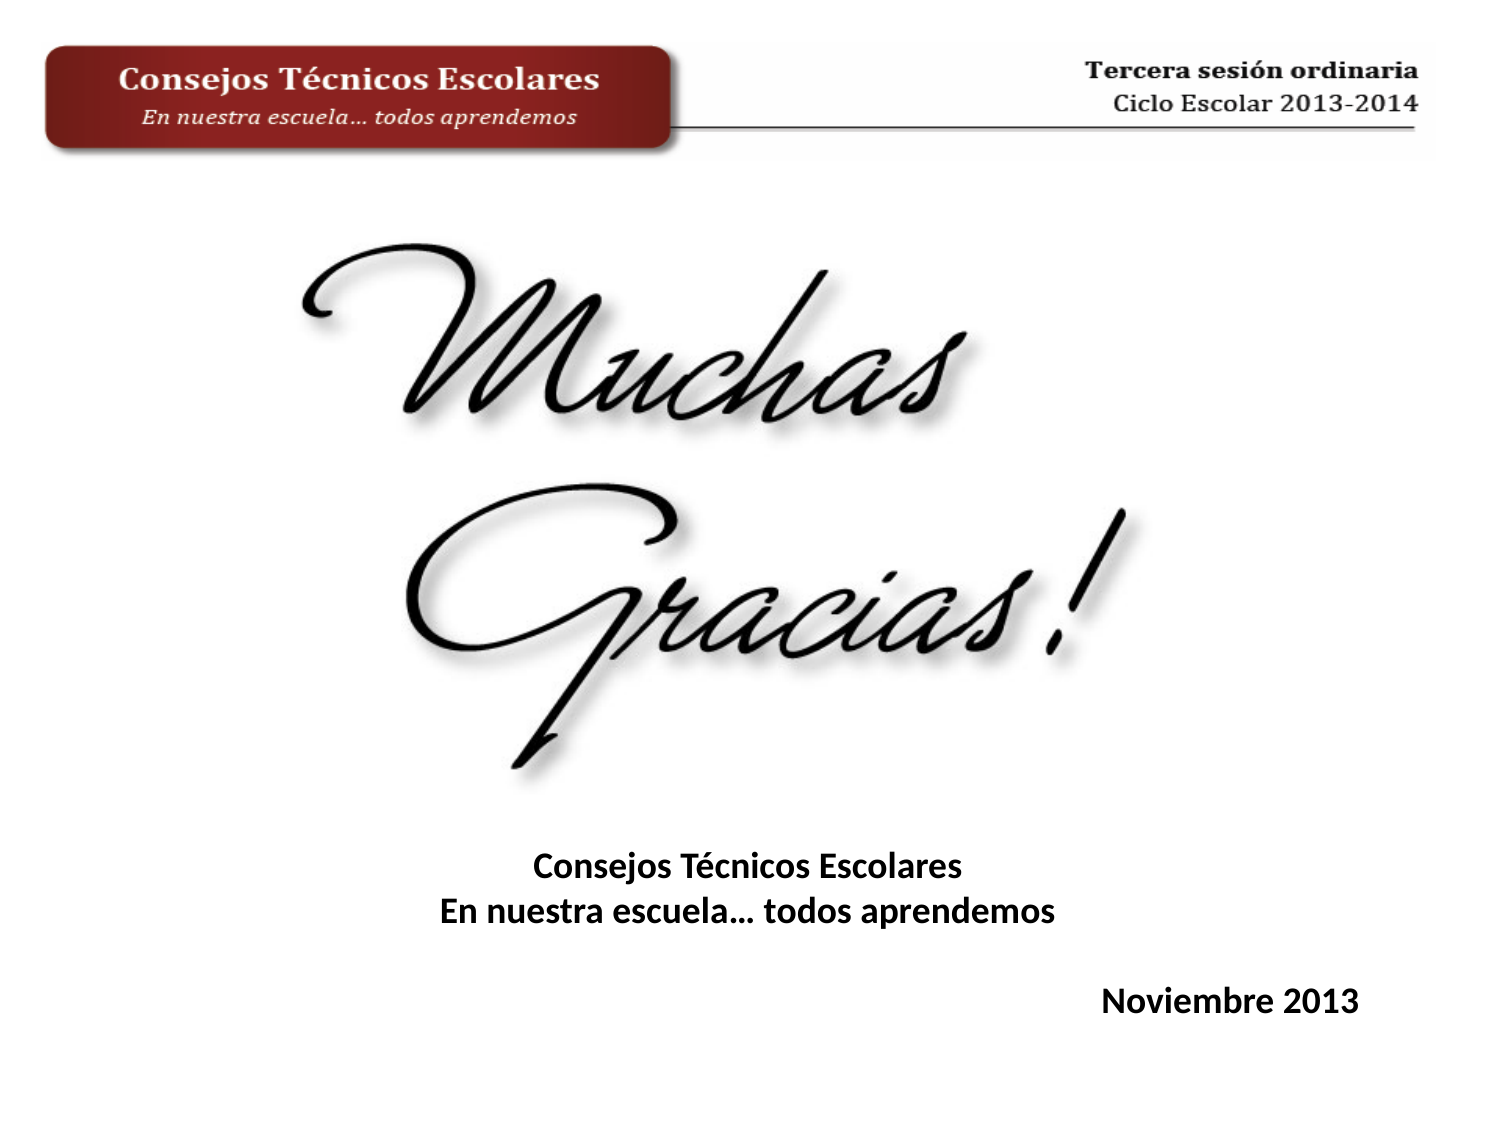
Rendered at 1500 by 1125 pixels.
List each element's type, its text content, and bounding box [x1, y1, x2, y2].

text_box Consejos Técnicos Escolares En nuestra escuela… todos aprendemos Noviembre 2013 [121, 834, 1374, 1029]
picture [41, 42, 1436, 162]
picture [288, 231, 1162, 804]
